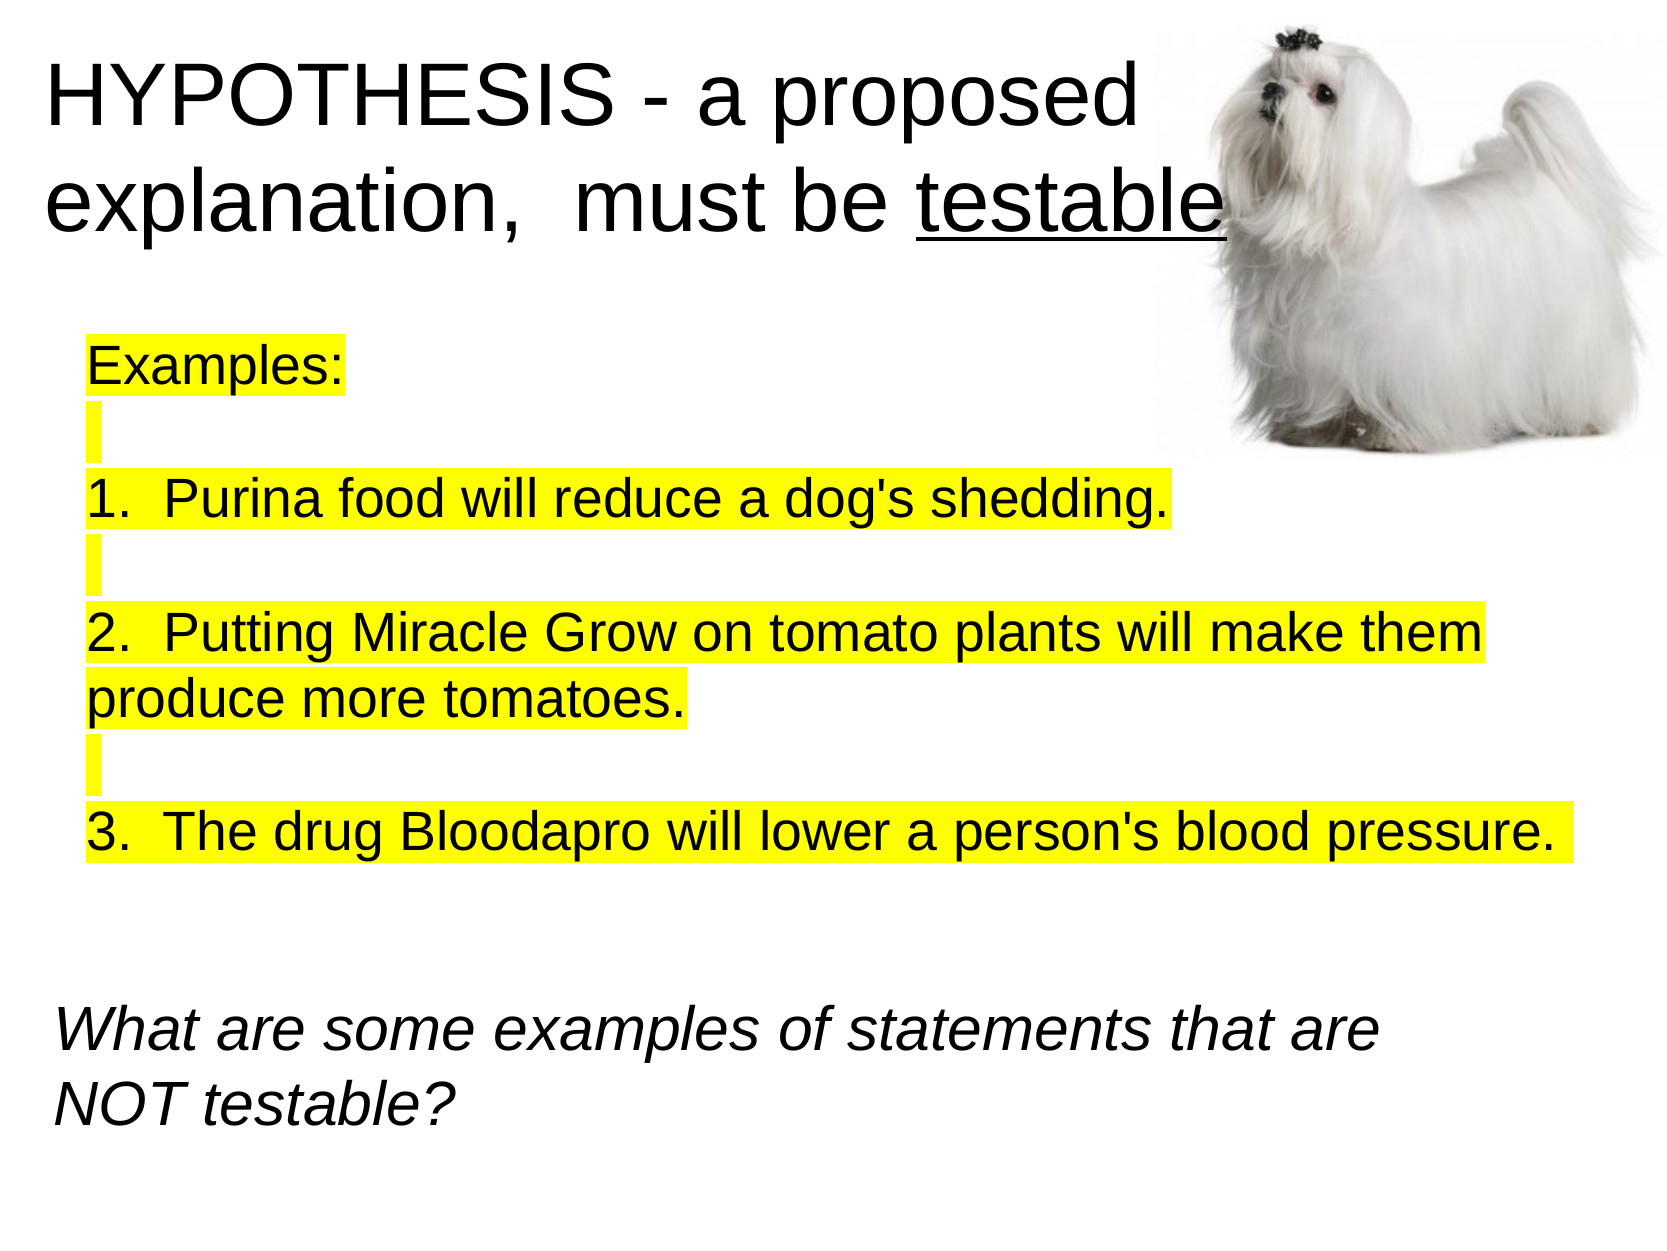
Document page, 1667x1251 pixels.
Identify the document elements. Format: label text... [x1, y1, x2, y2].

text_box What are some examples of statements that are NOT testable? [38, 972, 1522, 1177]
list Examples: 1. Purina food will reduce a dog's shedding. 2. Putting Miracle Grow on tomato plants will make them produce more tomatoes. 3. The drug Bloodapro will lower a person's blood pressure. [80, 322, 1596, 928]
title HYPOTHESIS - a proposed explanation, must be testable [38, 29, 1148, 266]
picture [1153, 21, 1667, 464]
